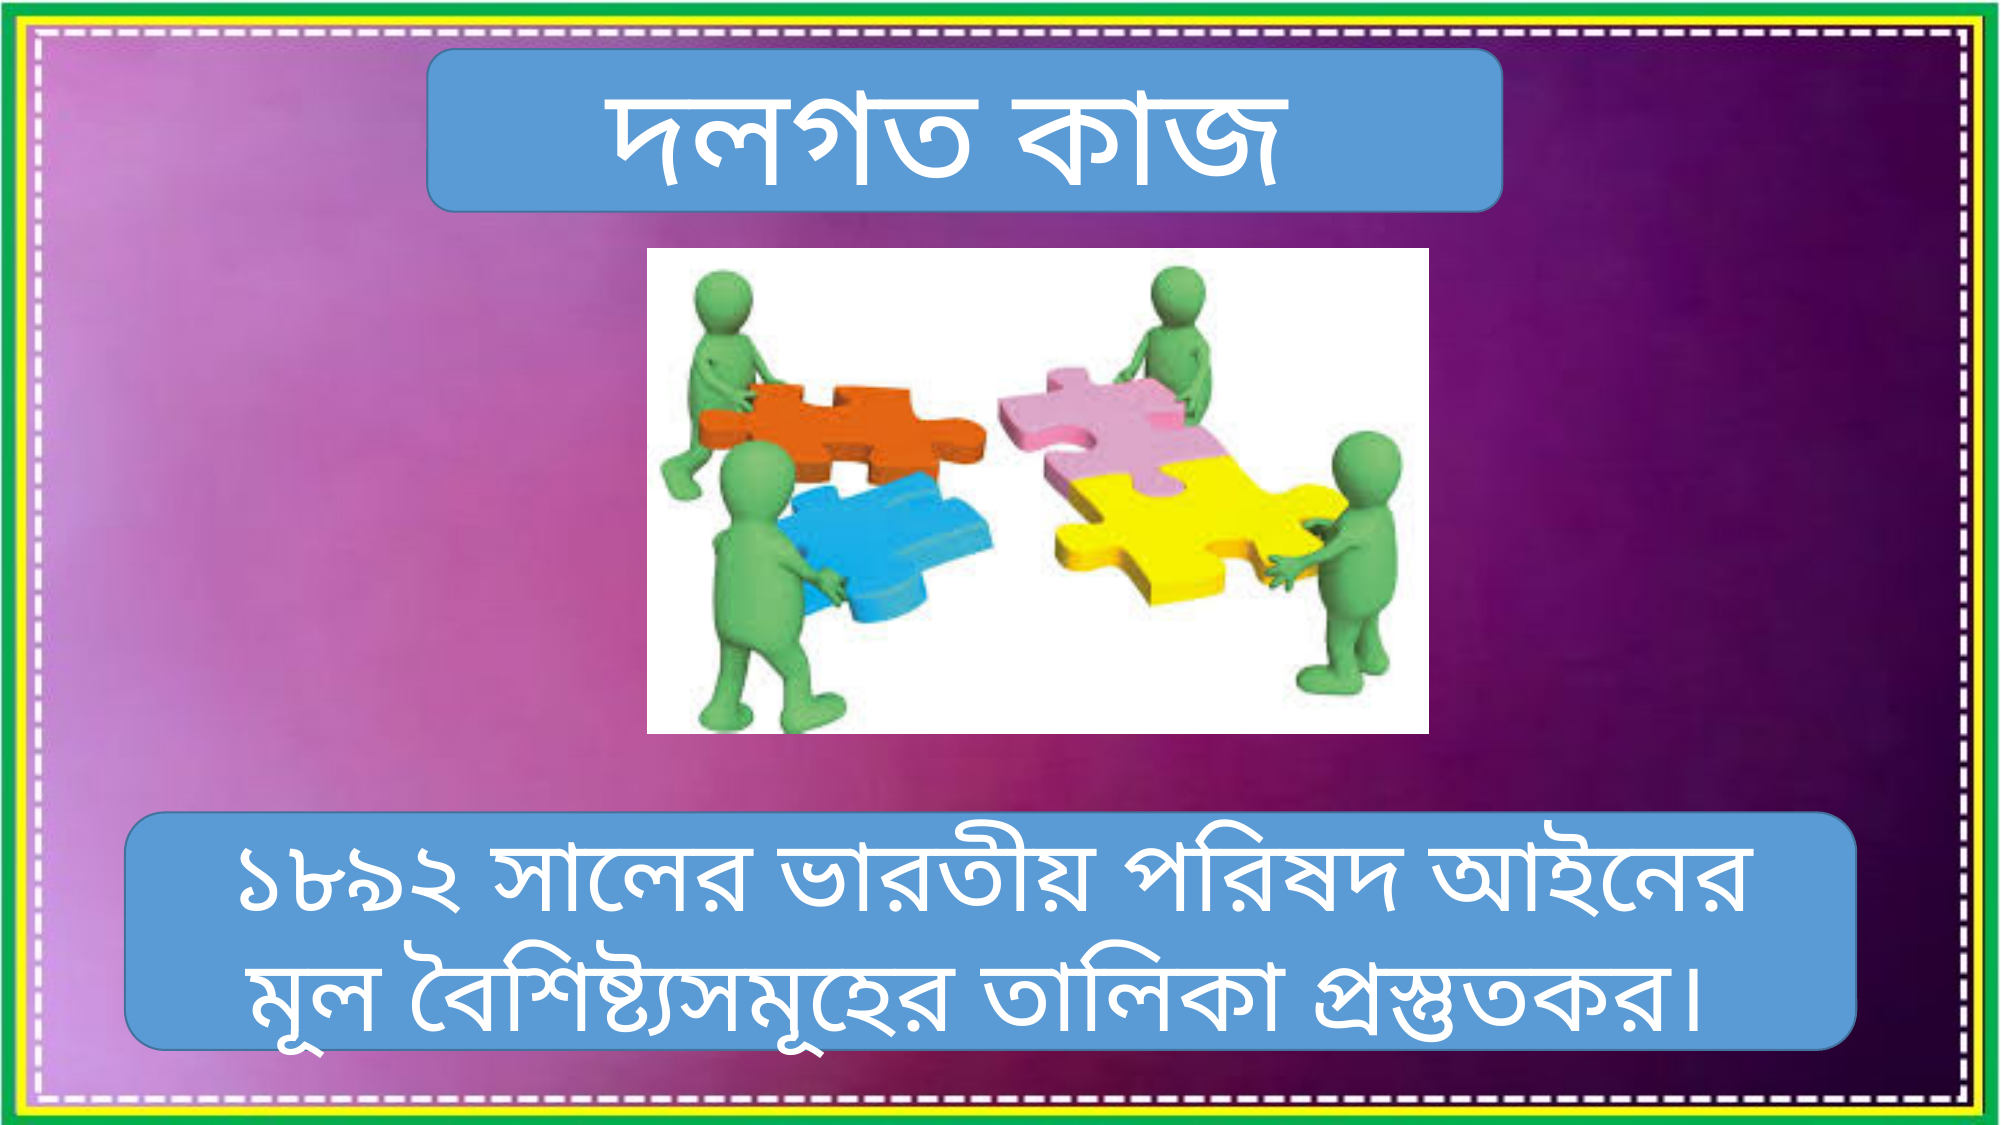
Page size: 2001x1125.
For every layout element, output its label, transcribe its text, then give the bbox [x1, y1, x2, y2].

text_box দলগত কাজ [426, 48, 1504, 213]
picture [0, 0, 2001, 1125]
text_box ১৮৯২ সালের ভারতীয় পরিষদ আইনের মূল বৈশিষ্ট্যসমূহের তালিকা প্রস্তুতকর। [123, 811, 1858, 1051]
